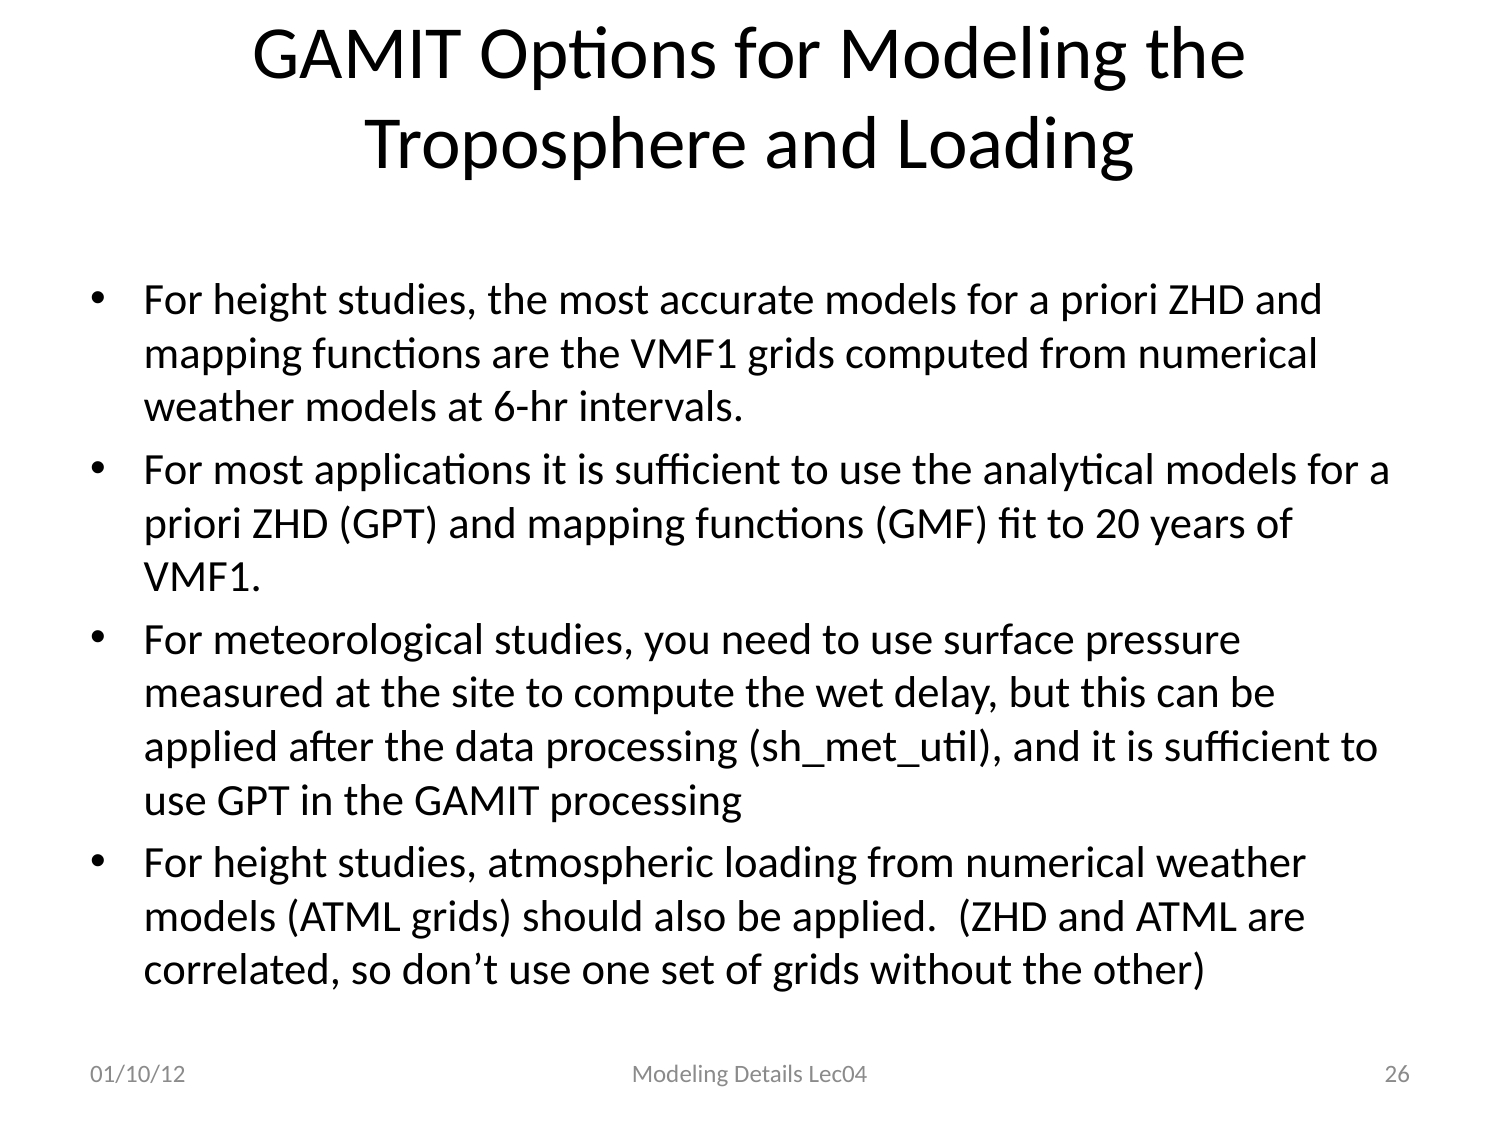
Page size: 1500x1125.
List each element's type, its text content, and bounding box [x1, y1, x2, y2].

footer Modeling Details Lec04 [512, 1042, 988, 1103]
list For height studies, the most accurate models for a priori ZHD and mapping functions are the VMF1 grids computed from numerical weather models at 6-hr intervals. For most applications it is sufficient to use the analytical models for a priori ZHD (GPT) and mapping functions (GMF) fit to 20 years of VMF1. For meteorological studies, you need to use surface pressure measured at the site to compute the wet delay, but this can be applied after the data processing (sh_met_util), and it is sufficient to use GPT in the GAMIT processing For height studies, atmospheric loading from numerical weather models (ATML grids) should also be applied. (ZHD and ATML are correlated, so don’t use one set of grids without the other) [75, 262, 1425, 1005]
slide_number 26 [1074, 1042, 1425, 1103]
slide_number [75, 1042, 425, 1103]
title GAMIT Options for Modeling the Troposphere and Loading [75, 45, 1425, 233]
